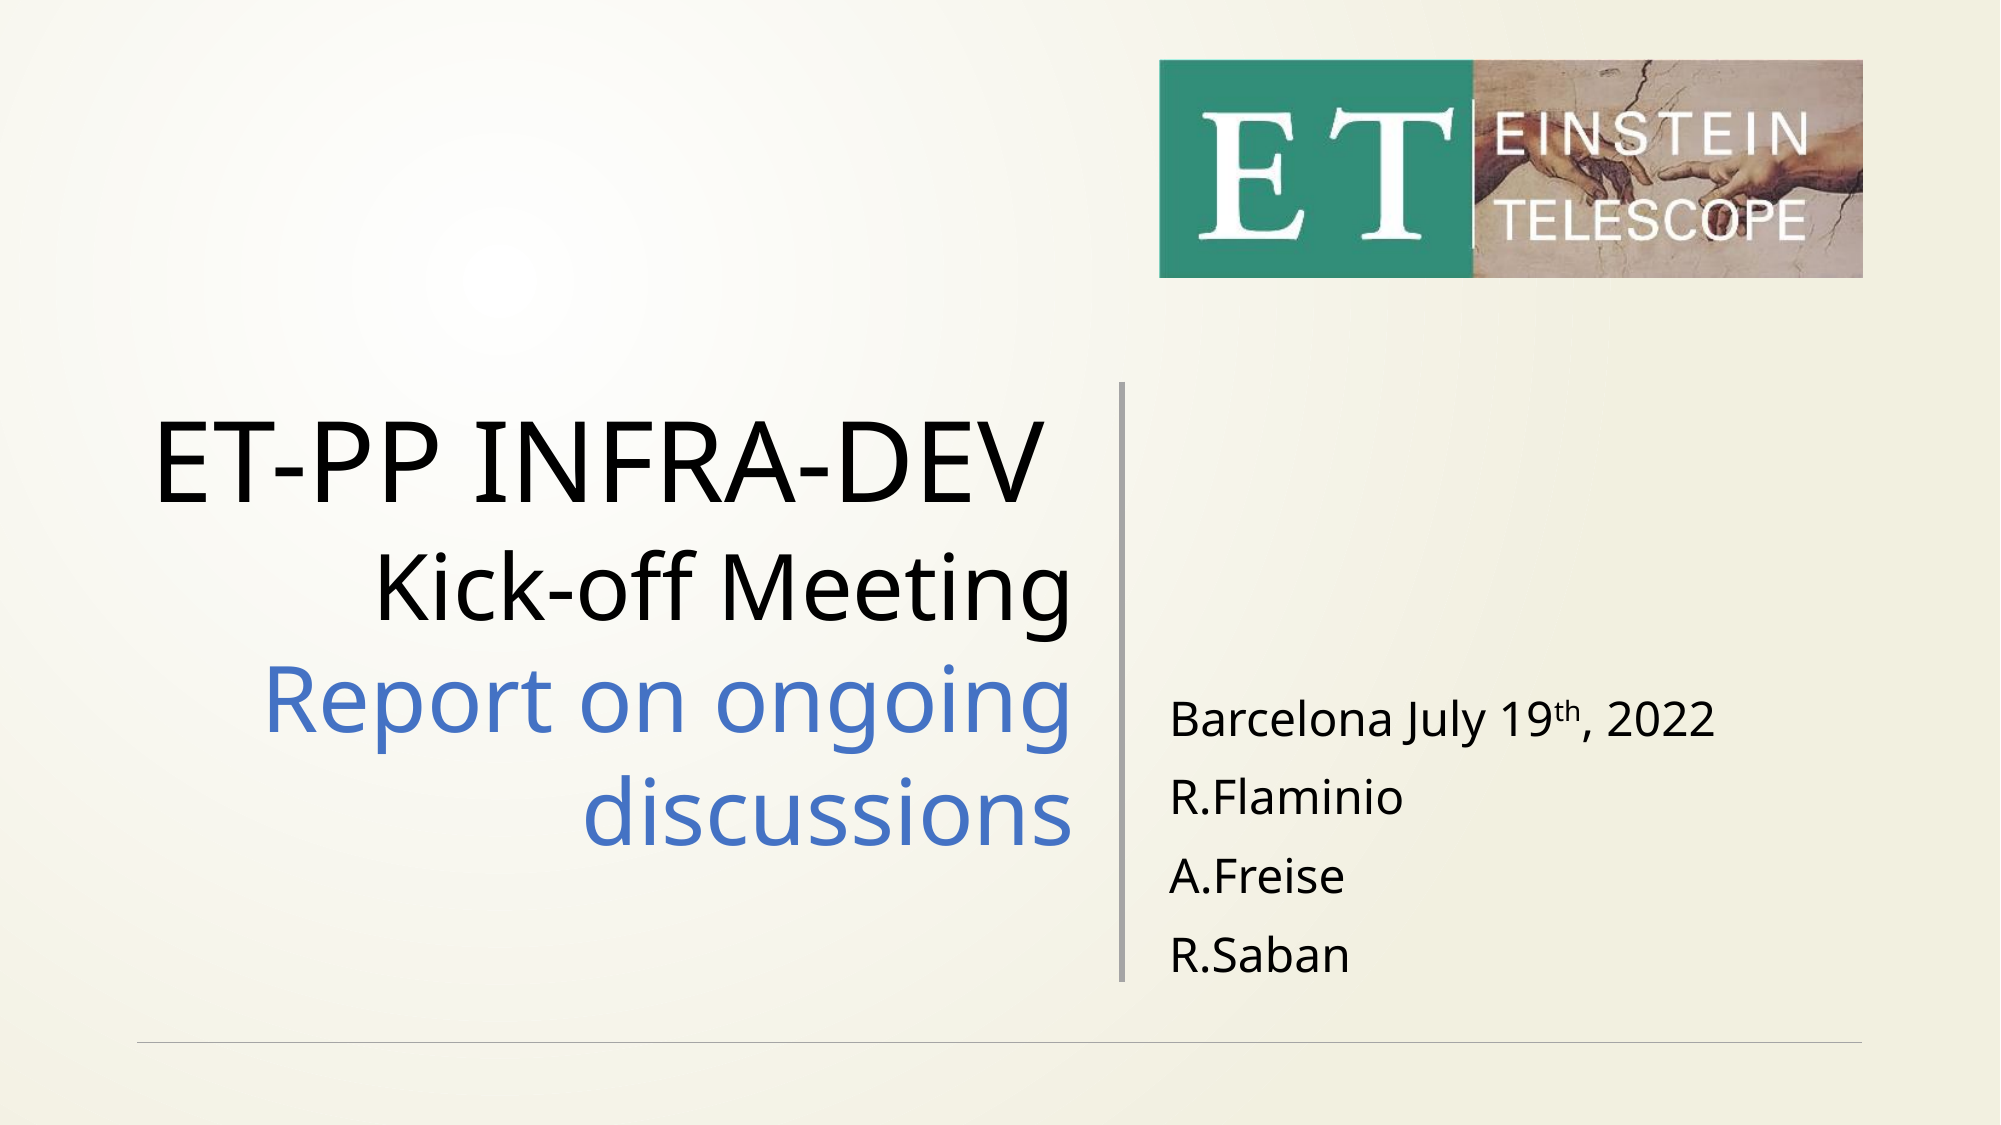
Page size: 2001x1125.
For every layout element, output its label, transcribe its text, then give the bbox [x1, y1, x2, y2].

picture [1159, 59, 1863, 278]
subtitle Barcelona July 19th, 2022 R.Flaminio A.Freise R.Saban [1154, 681, 1821, 995]
title ET-PP INFRA-DEV Kick-off Meeting Report on ongoing discussions [133, 353, 1090, 876]
